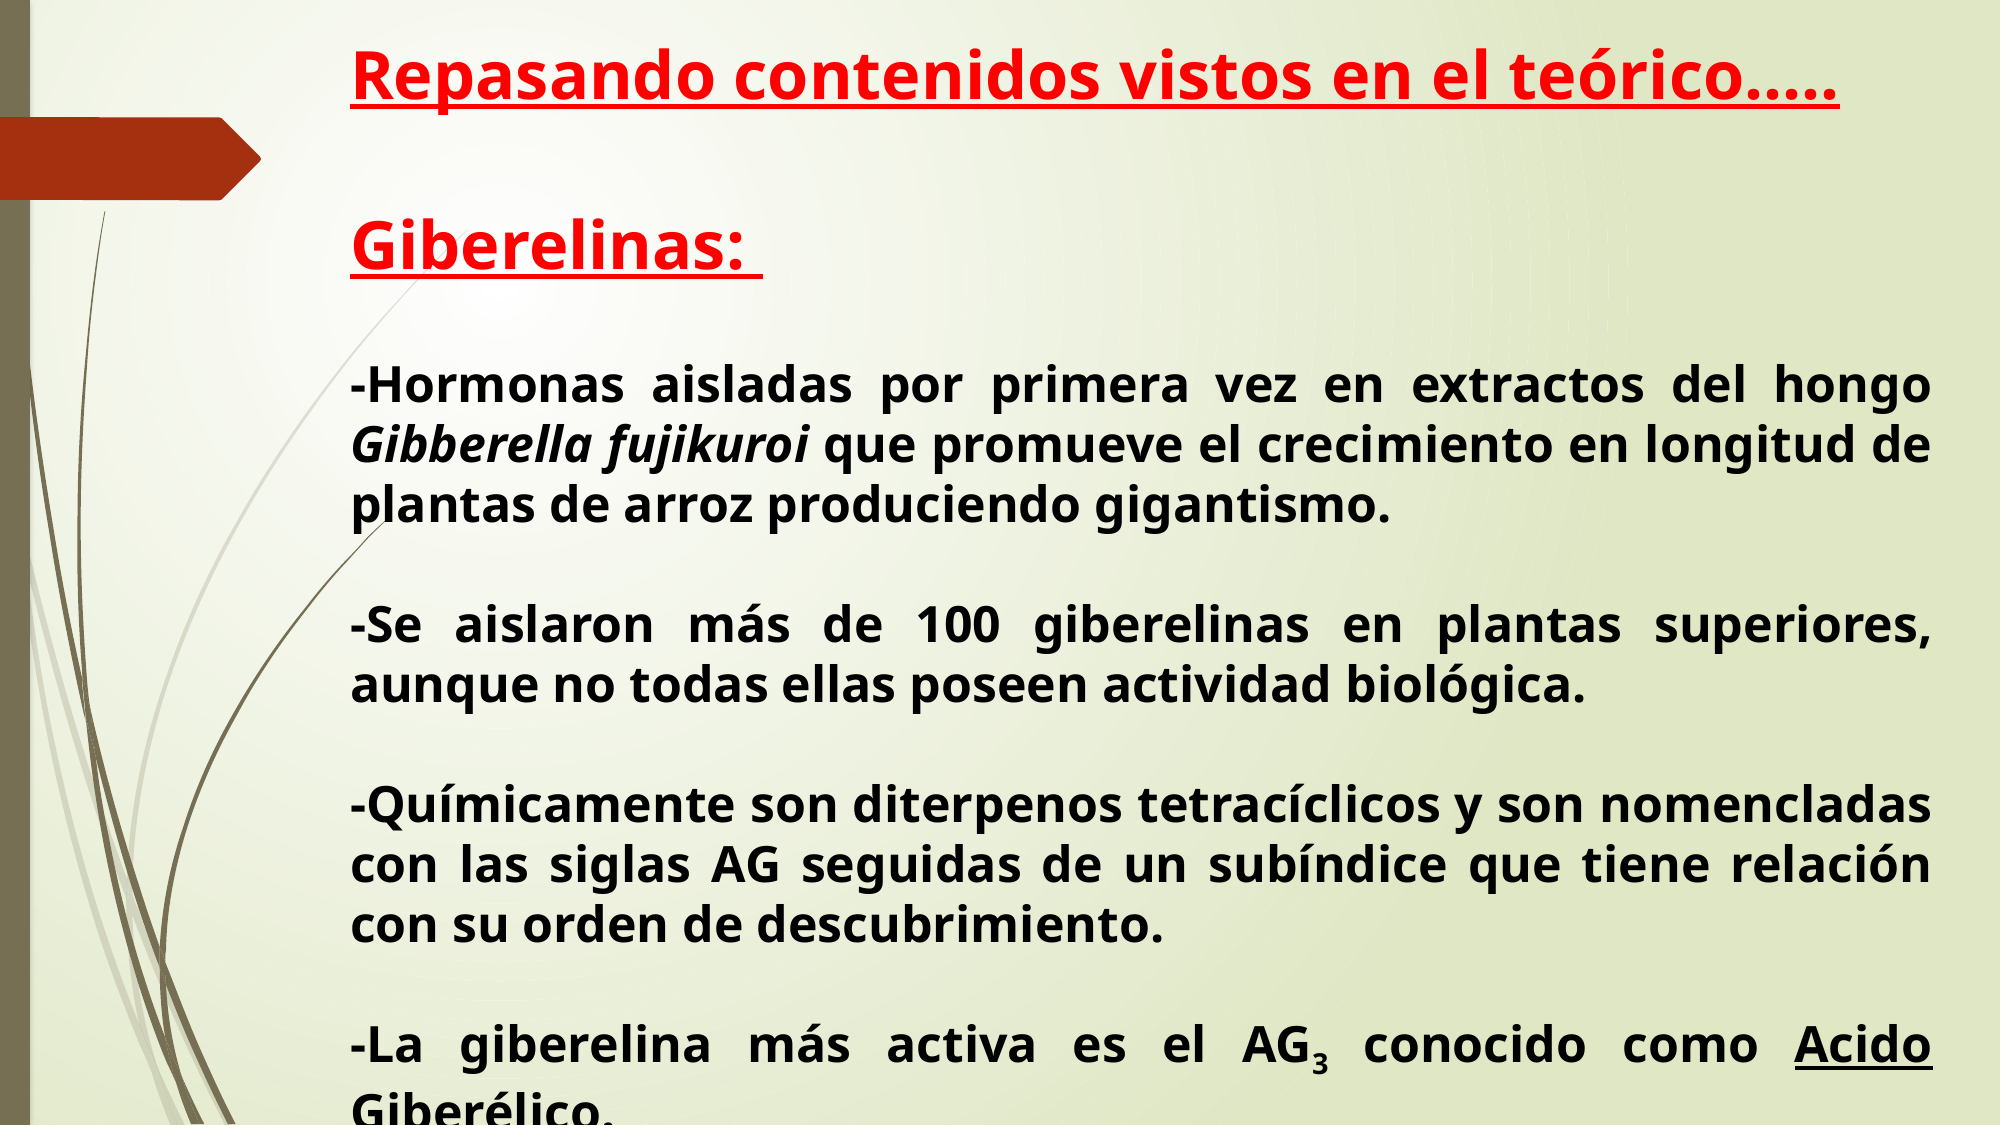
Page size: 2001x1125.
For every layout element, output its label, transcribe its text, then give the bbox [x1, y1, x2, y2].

text_box Repasando contenidos vistos en el teórico….. Giberelinas: -Hormonas aisladas por primera vez en extractos del hongo Gibberella fujikuroi que promueve el crecimiento en longitud de plantas de arroz produciendo gigantismo. -Se aislaron más de 100 giberelinas en plantas superiores, aunque no todas ellas poseen actividad biológica. -Químicamente son diterpenos tetracíclicos y son nomencladas con las siglas AG seguidas de un subíndice que tiene relación con su orden de descubrimiento. -La giberelina más activa es el AG3 conocido como Acido Giberélico. [335, 25, 1948, 1125]
